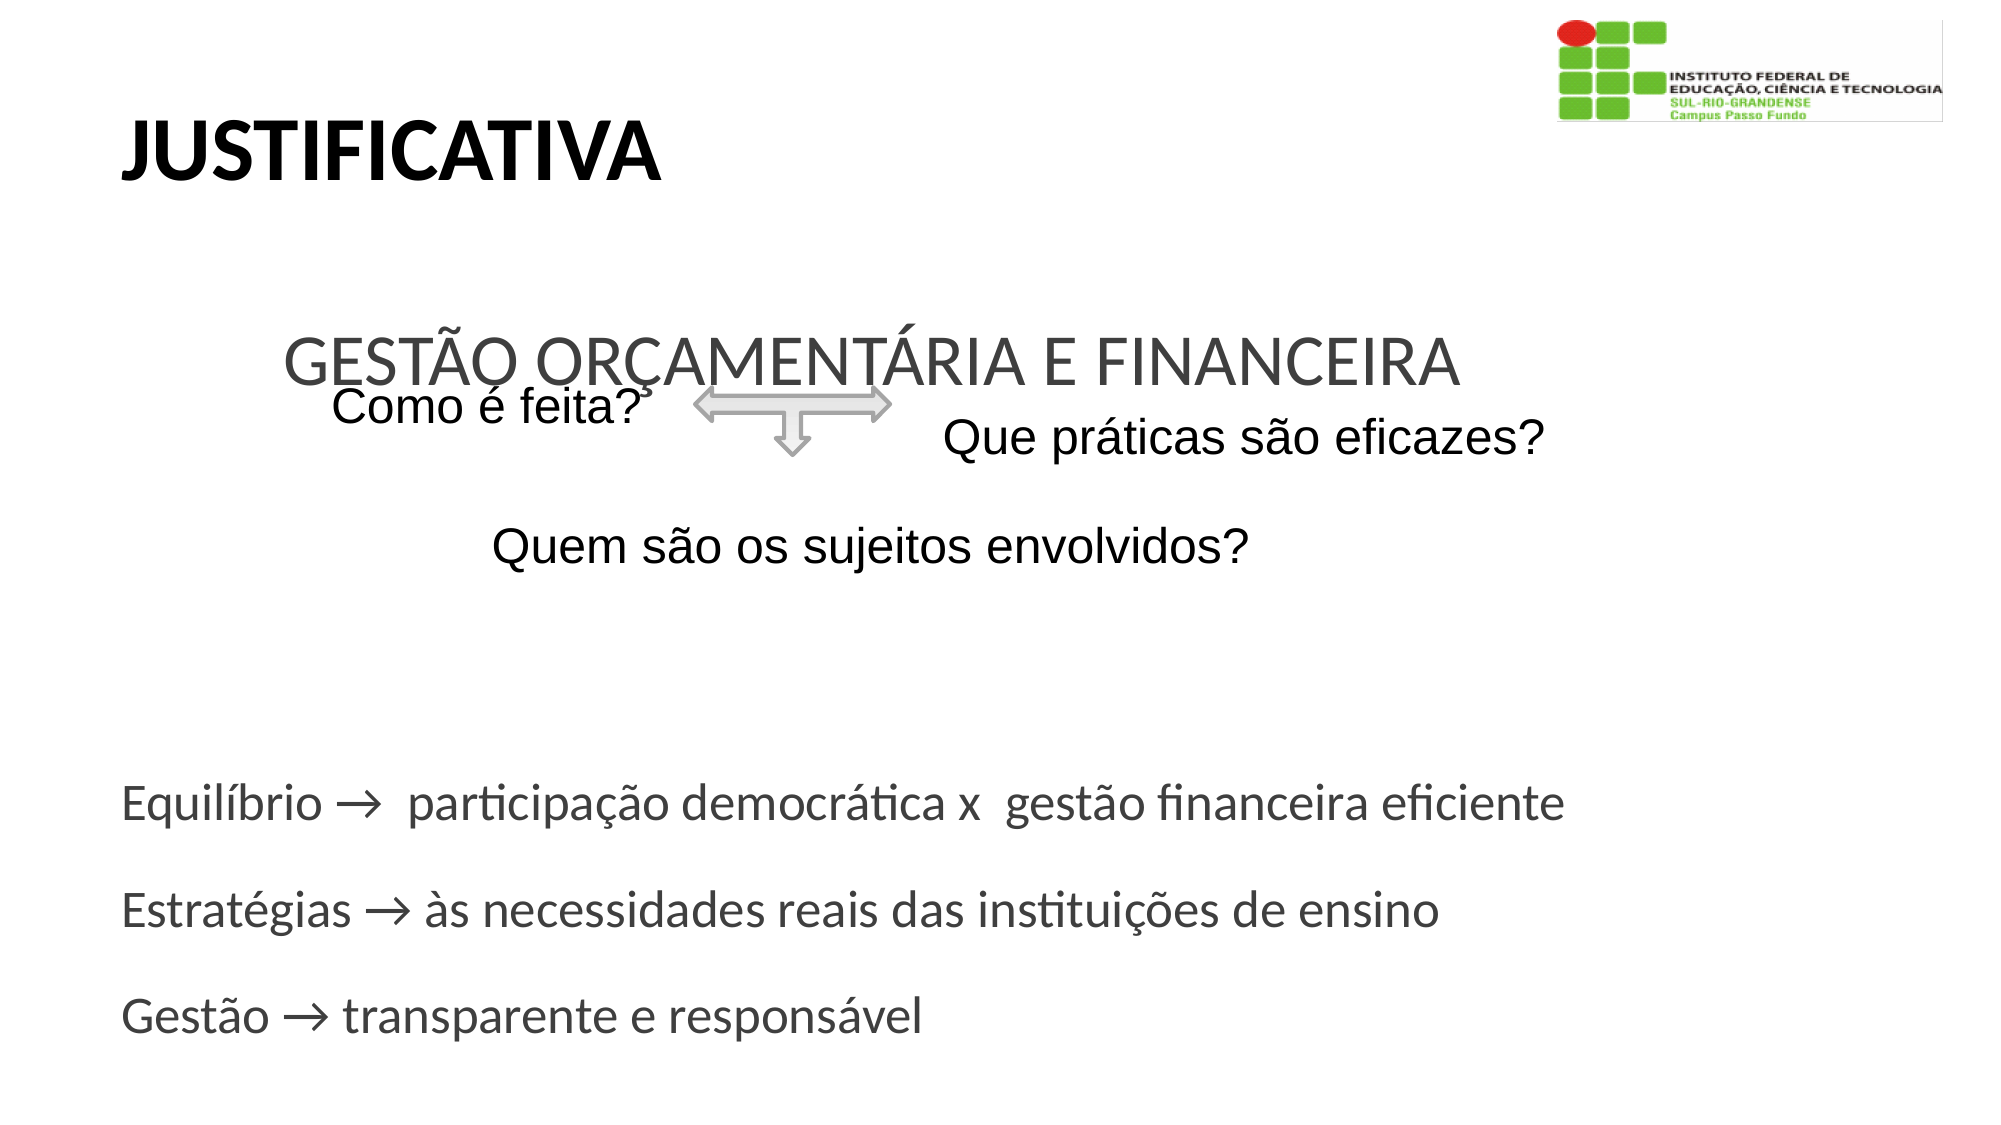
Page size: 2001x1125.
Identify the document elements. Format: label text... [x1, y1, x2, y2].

list GESTÃO ORÇAMENTÁRIA E FINANCEIRA Equilíbrio → participação democrática x gestão financeira eficiente Estratégias → às necessidades reais das instituições de ensino Gestão → transparente e responsável [106, 259, 1947, 1053]
title JUSTIFICATIVA [106, 42, 1832, 259]
text_box [695, 387, 852, 455]
text_box Quem são os sujeitos envolvidos? [401, 475, 1477, 559]
text_box Como é feita? [316, 366, 665, 442]
picture [1557, 19, 1947, 126]
text_box Que práticas são eficazes? [852, 366, 1568, 476]
